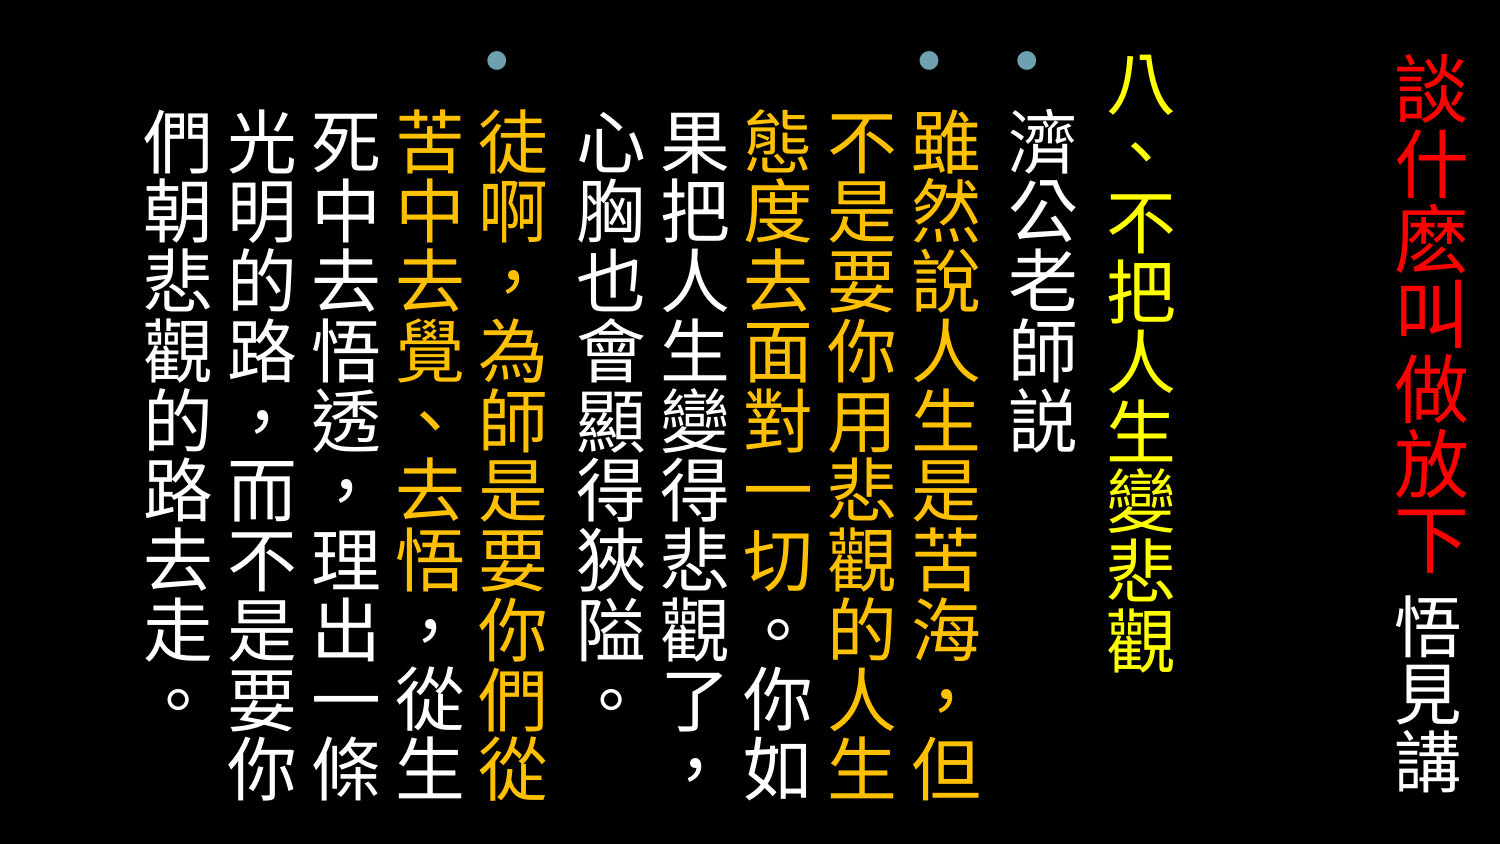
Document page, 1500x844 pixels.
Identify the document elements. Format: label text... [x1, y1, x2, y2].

title 談什麽叫做放下 悟見講 [1376, 27, 1483, 820]
list 八、不把人生變悲觀 濟公老師説 雖然說人生是苦海，但不是要你用悲觀的人生態度去面對一切。你如果把人生變得悲觀了，心胸也會顯得狹隘。 徒啊，為師是要你們從苦中去覺、去悟，從生死中去悟透，理出一條光明的路，而不是要你們朝悲觀的路去走。 [29, 27, 1365, 820]
